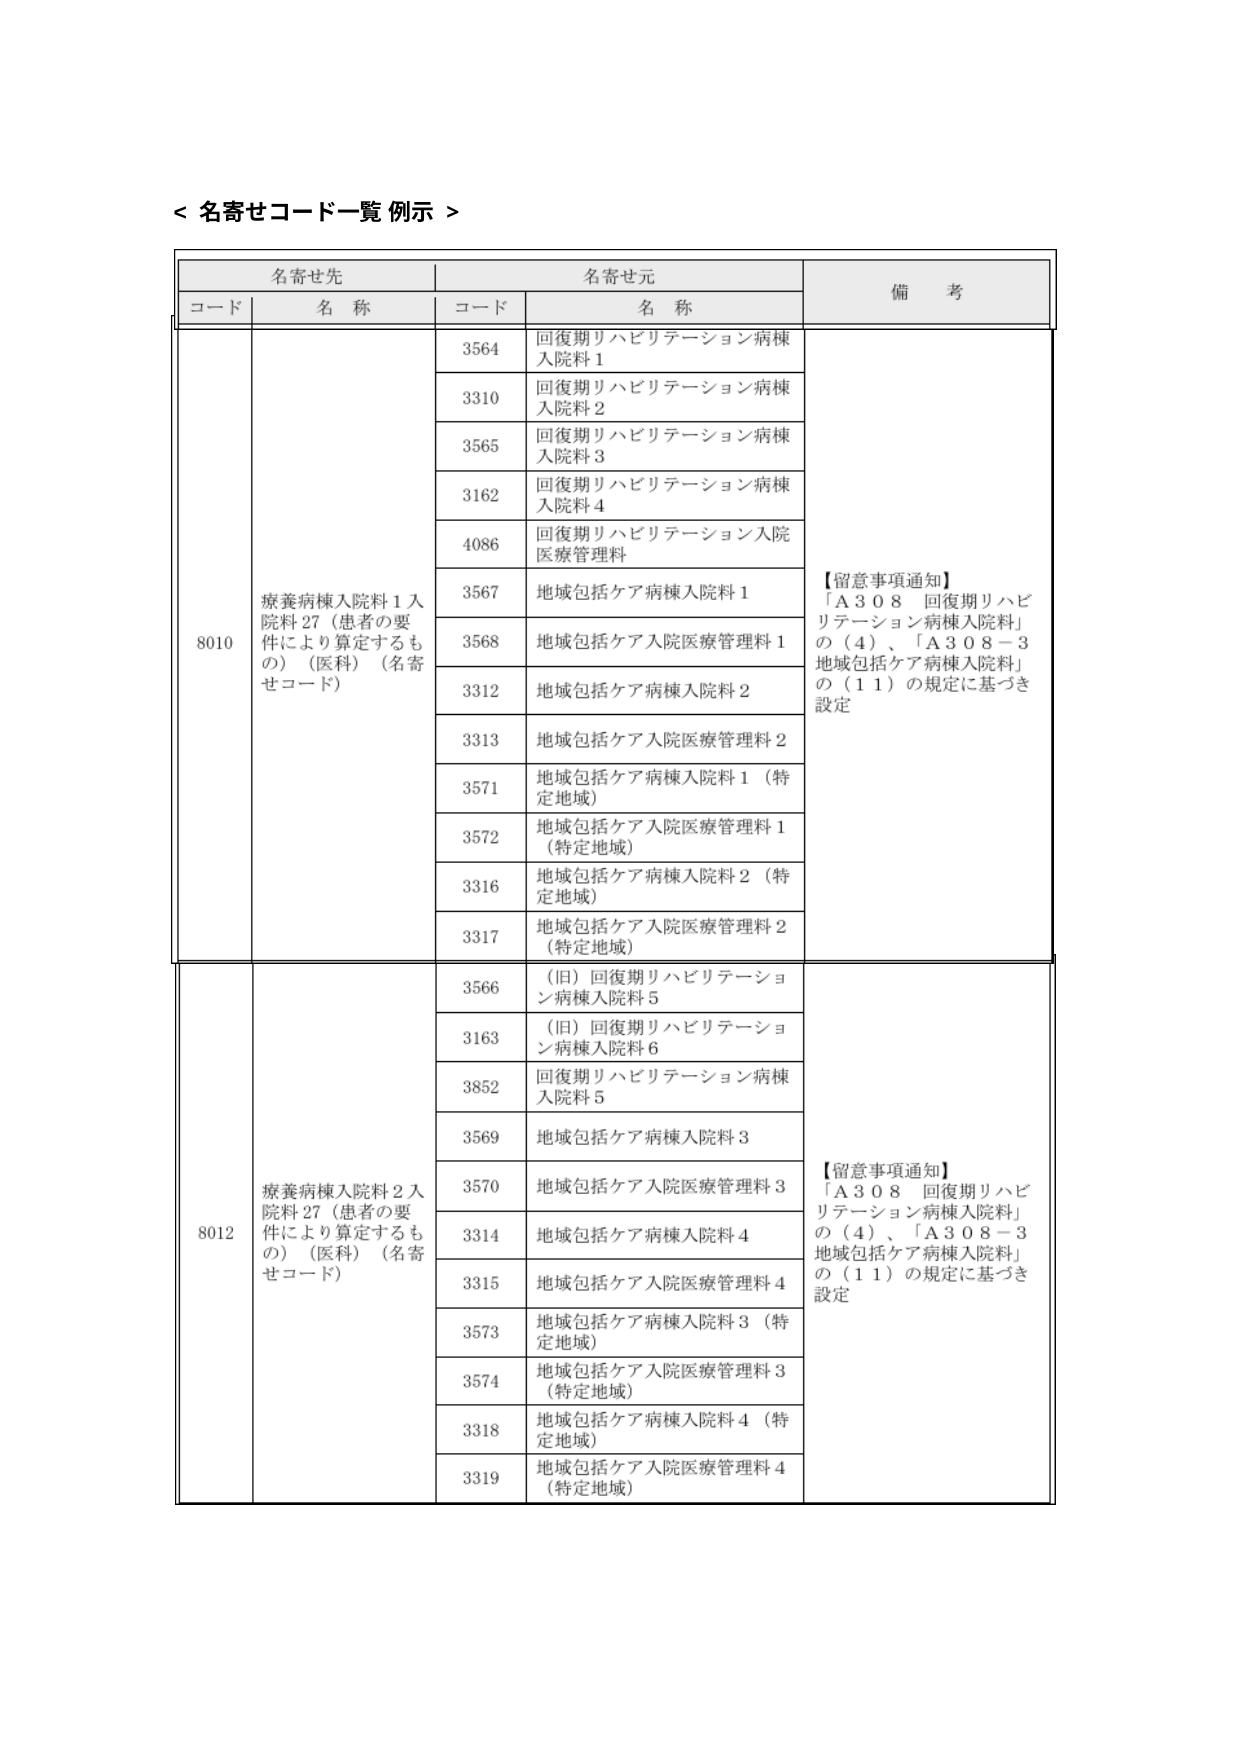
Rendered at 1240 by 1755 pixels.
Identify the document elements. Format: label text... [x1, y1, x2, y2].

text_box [171, 249, 1057, 964]
picture [175, 964, 1056, 1506]
text_box < 名寄せコード一覧 例示 > [171, 188, 1106, 226]
